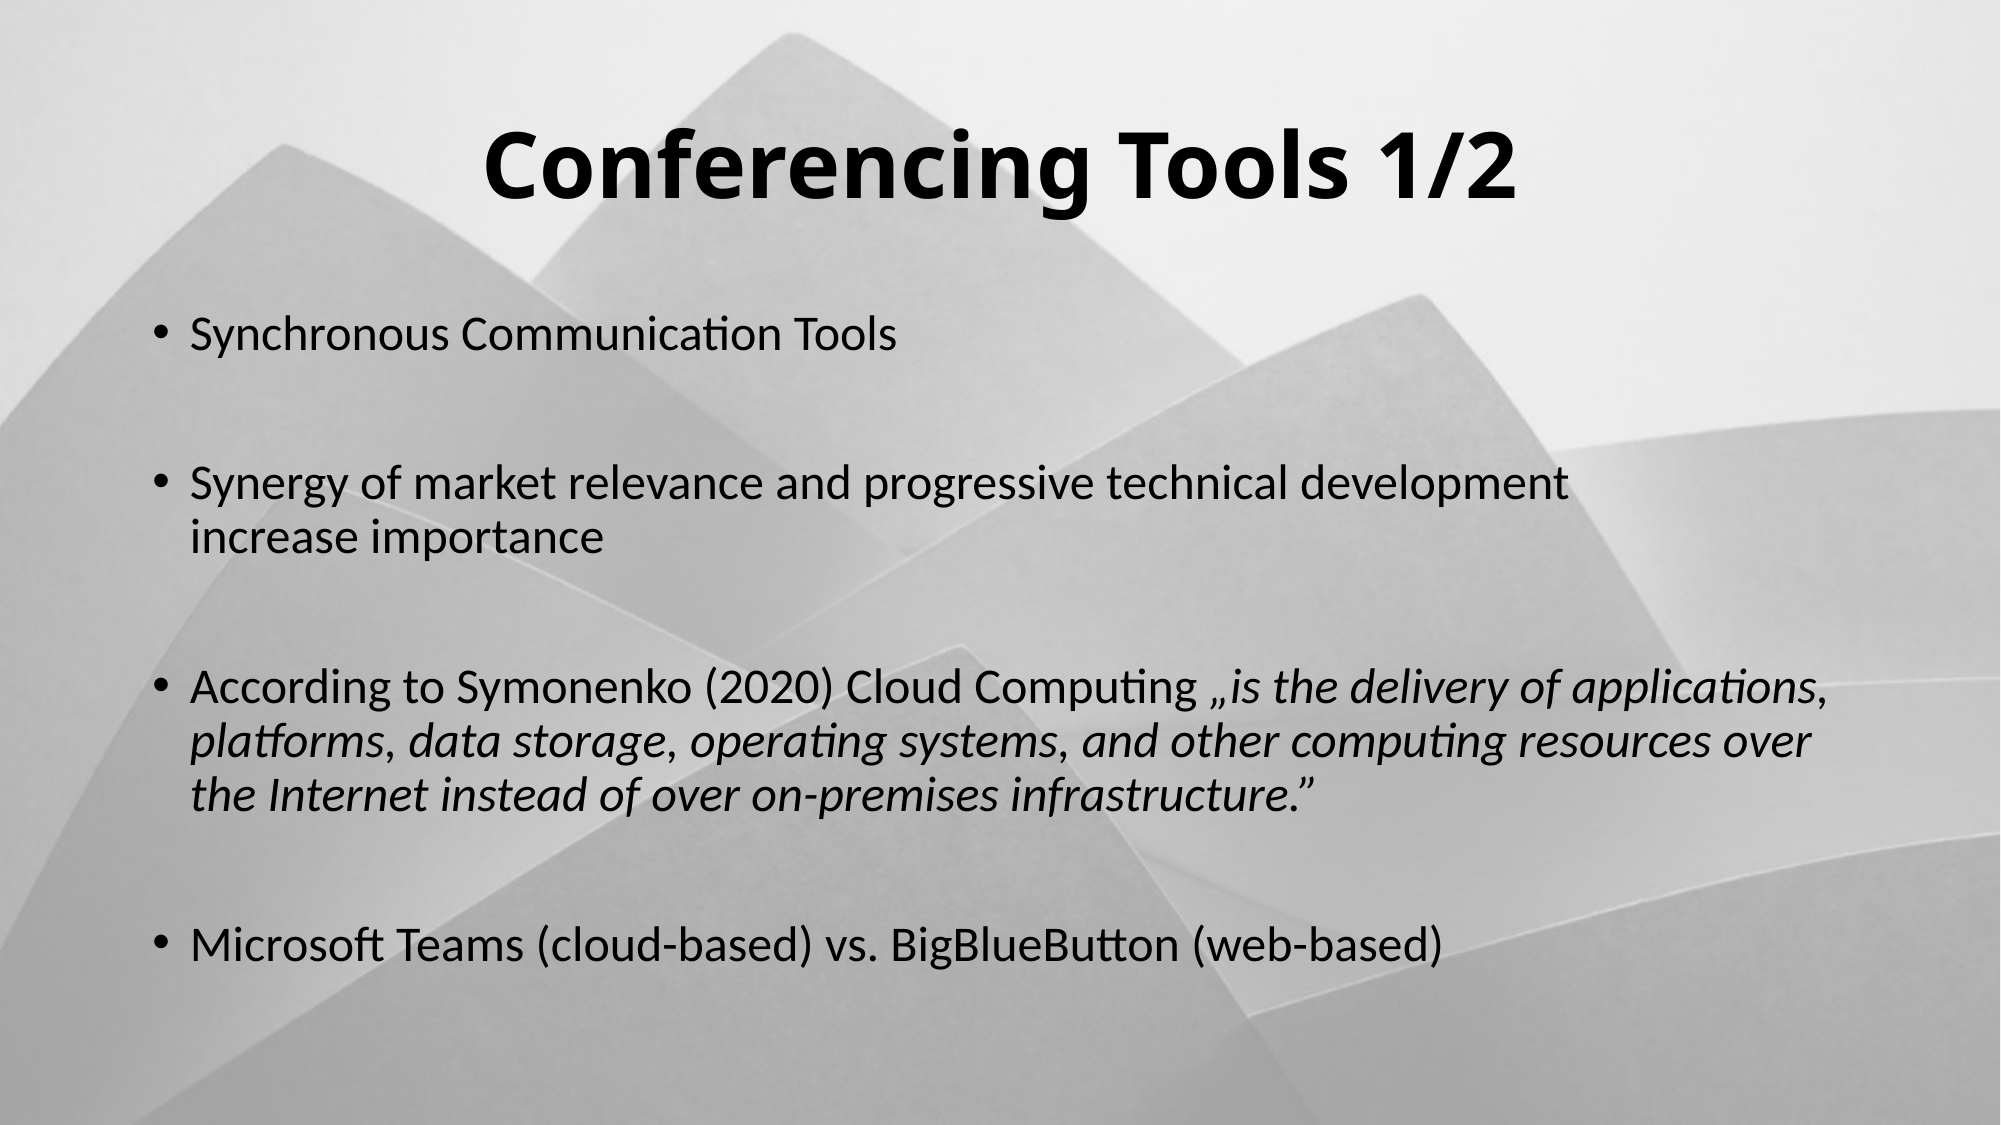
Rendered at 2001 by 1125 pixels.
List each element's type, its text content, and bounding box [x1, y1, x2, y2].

list Synchronous Communication Tools Synergy of market relevance and progressive technical development increase importance According to Symonenko (2020) Cloud Computing „is the delivery of applications, platforms, data storage, operating systems, and other computing resources over the Internet instead of over on-premises infrastructure.” Microsoft Teams (cloud-based) vs. BigBlueButton (web-based) [137, 299, 1863, 1014]
picture [0, 0, 2001, 1125]
title Conferencing Tools 1/2 [137, 59, 1863, 278]
